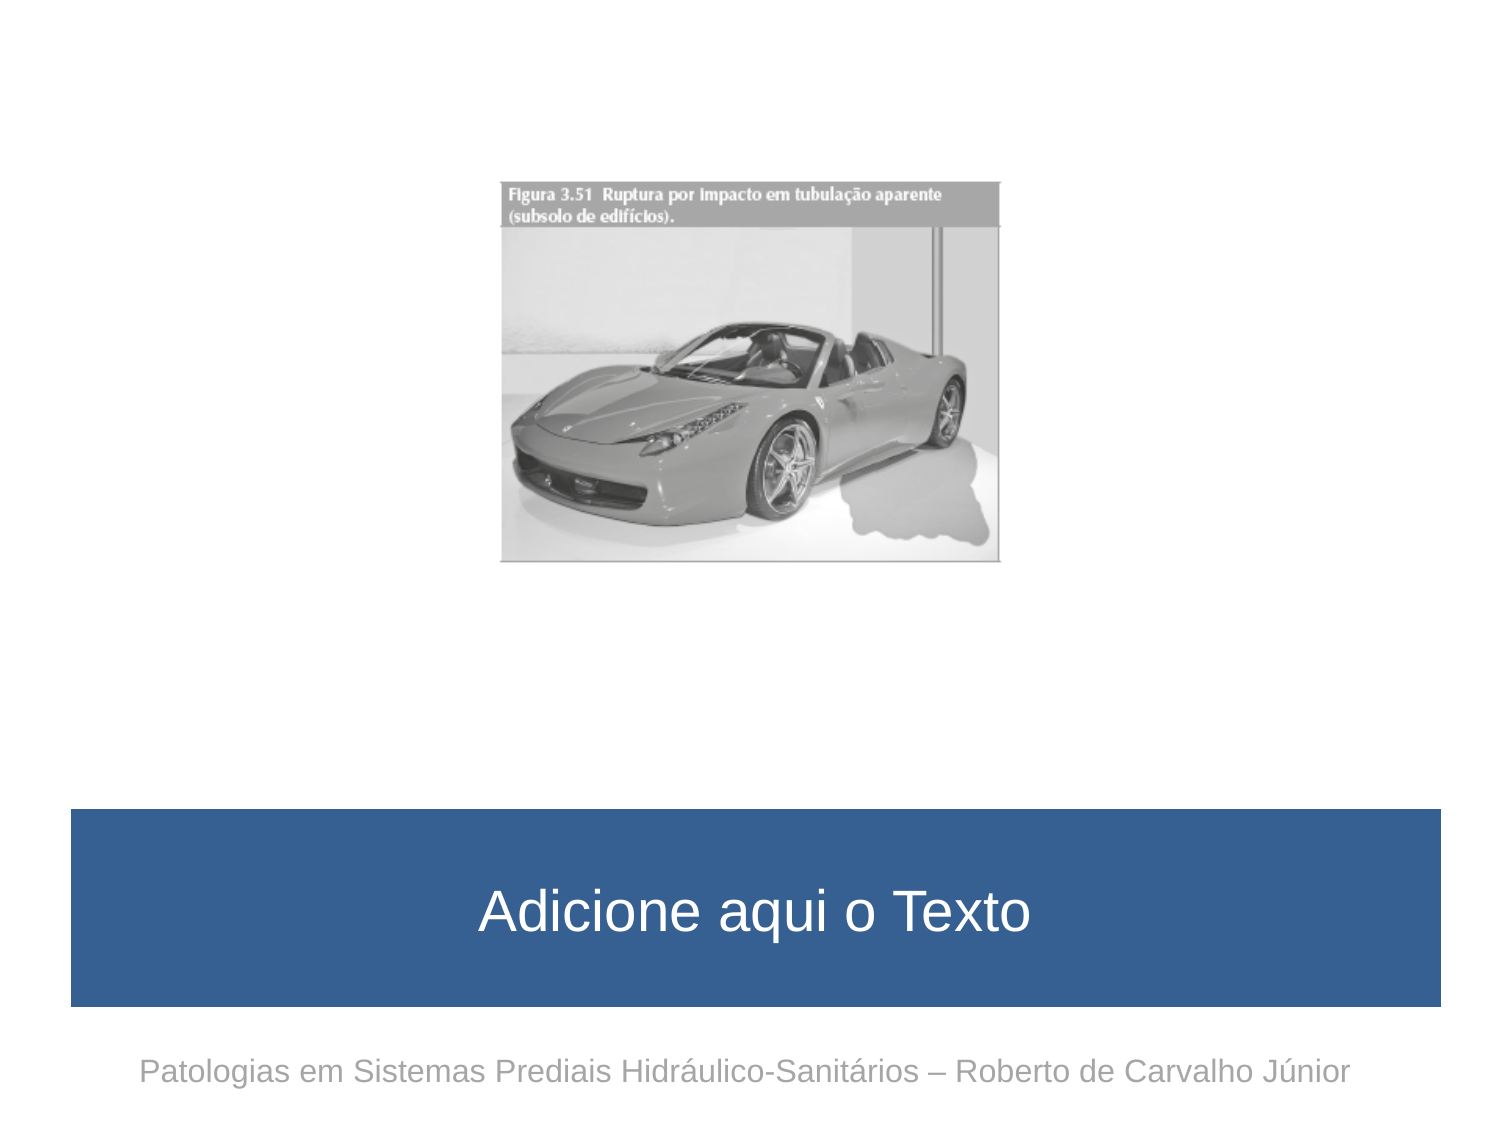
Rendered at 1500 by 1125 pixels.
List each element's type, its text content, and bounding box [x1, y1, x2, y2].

picture [491, 160, 1009, 573]
footer Patologias em Sistemas Prediais Hidráulico-Sanitários – Roberto de Carvalho Júnior [0, 1042, 1500, 1103]
text_box Adicione aqui o Texto [70, 808, 1442, 1008]
